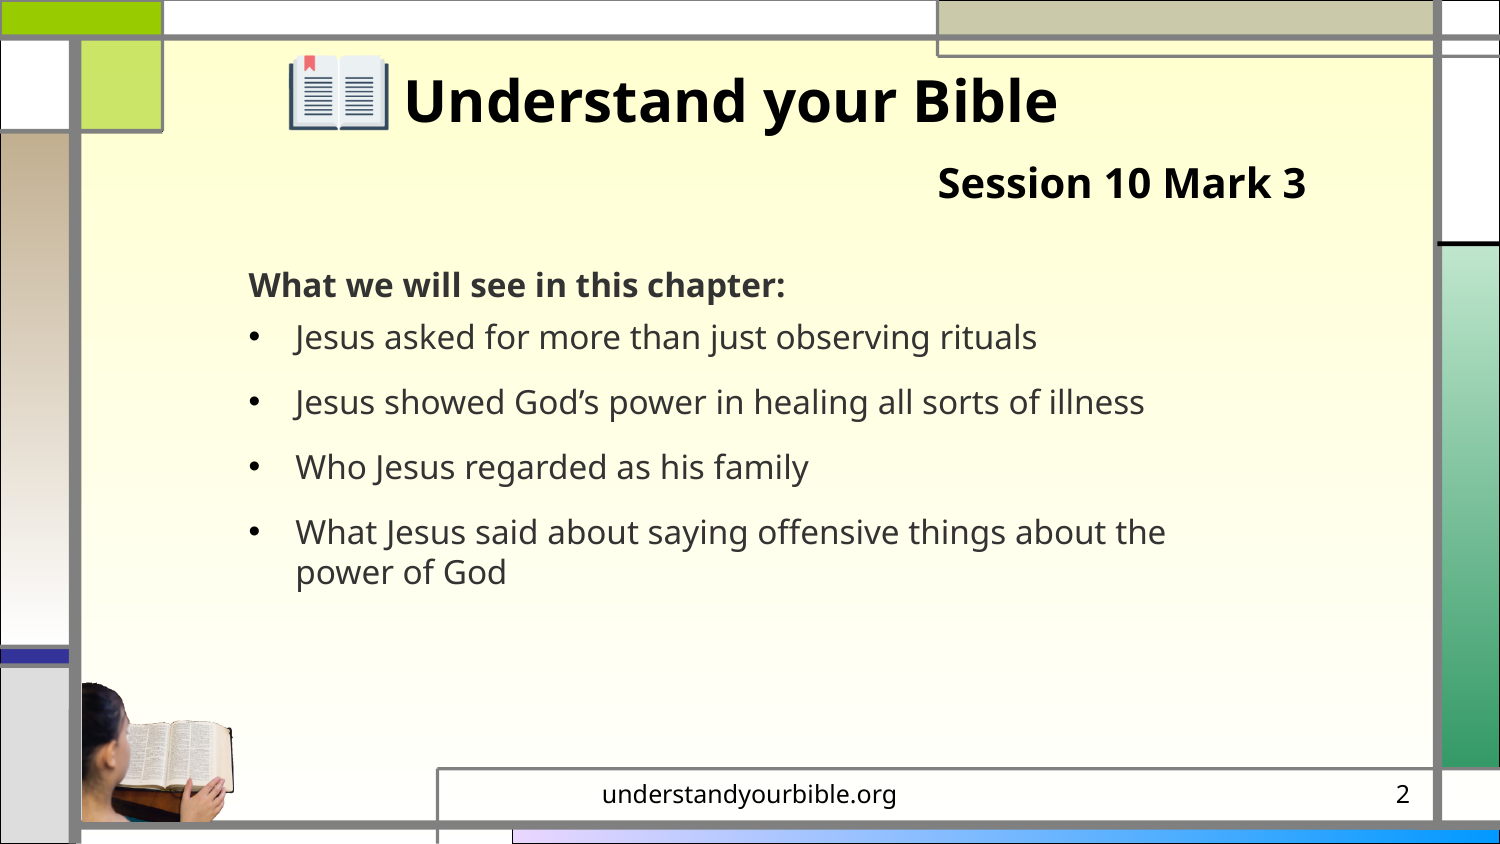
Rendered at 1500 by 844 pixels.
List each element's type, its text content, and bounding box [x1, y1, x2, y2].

footer understandyourbible.org [512, 770, 988, 818]
text_box Session 10 Mark 3 [820, 131, 1424, 233]
picture [81, 682, 235, 822]
text_box What we will see in this chapter: Jesus asked for more than just observing rituals Jesus showed God’s power in healing all sorts of illness Who Jesus regarded as his family What Jesus said about saying offensive things about the power of God [233, 256, 1284, 568]
slide_number 2 [1074, 770, 1425, 818]
text_box Understand your Bible [276, 16, 1187, 182]
picture [280, 47, 395, 138]
